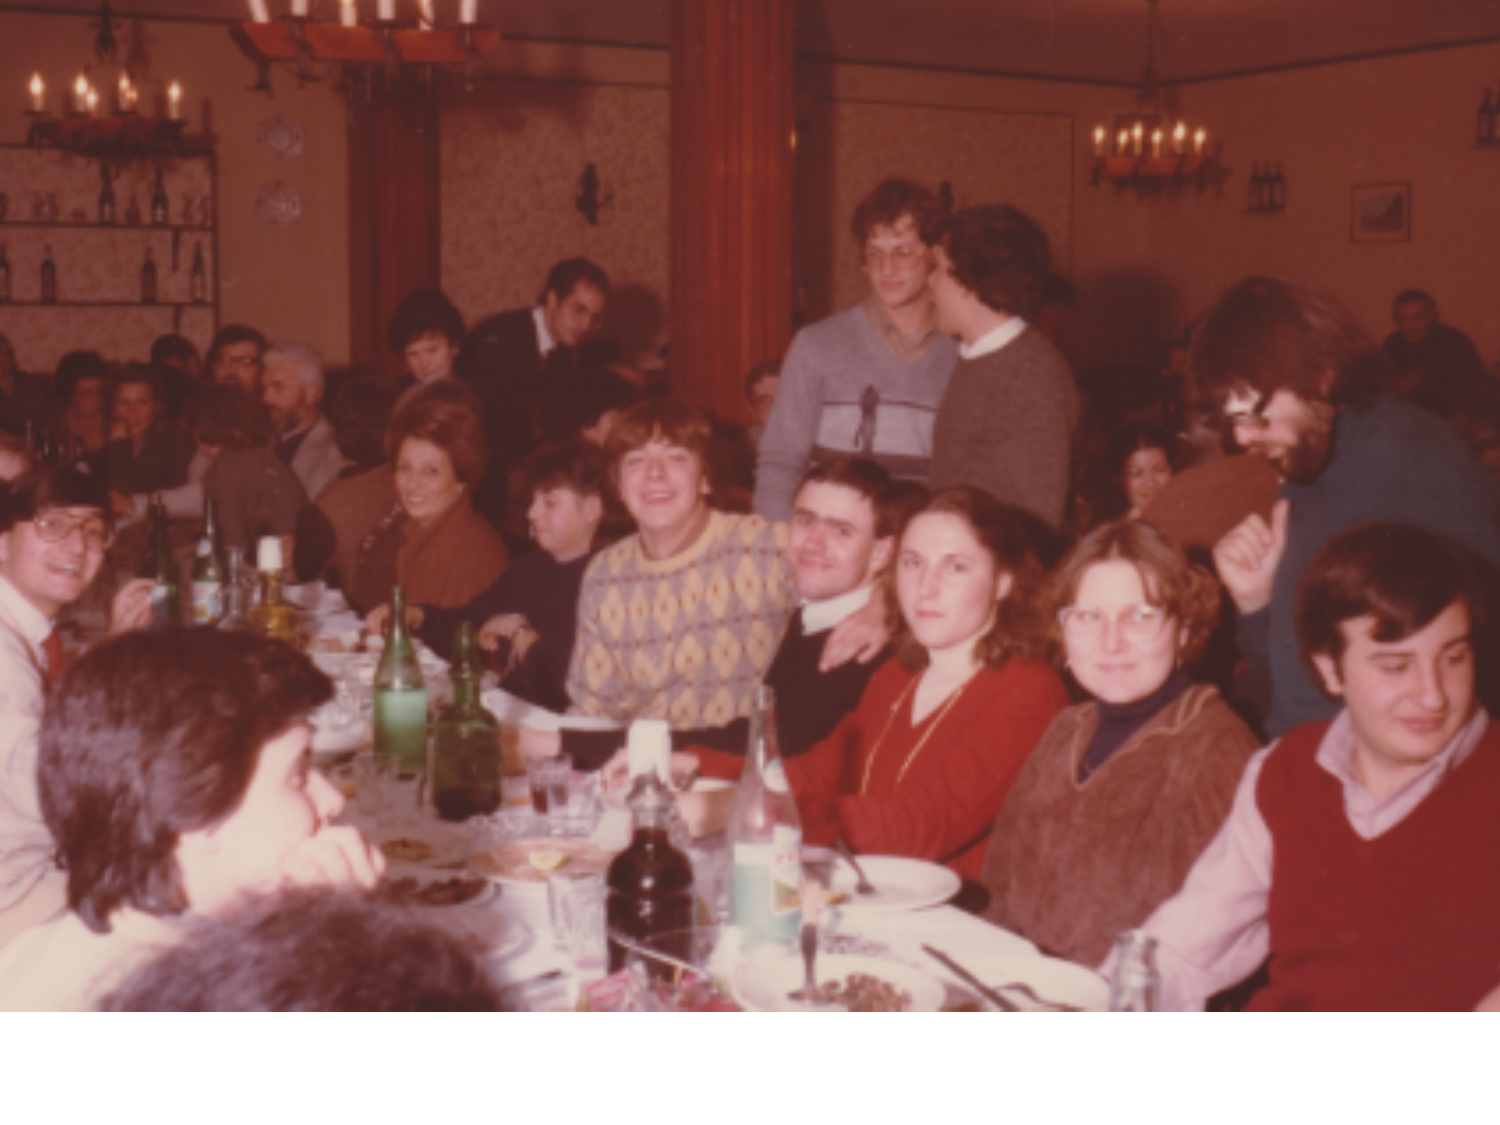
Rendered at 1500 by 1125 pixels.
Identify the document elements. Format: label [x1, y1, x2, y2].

list [0, 0, 1500, 1012]
